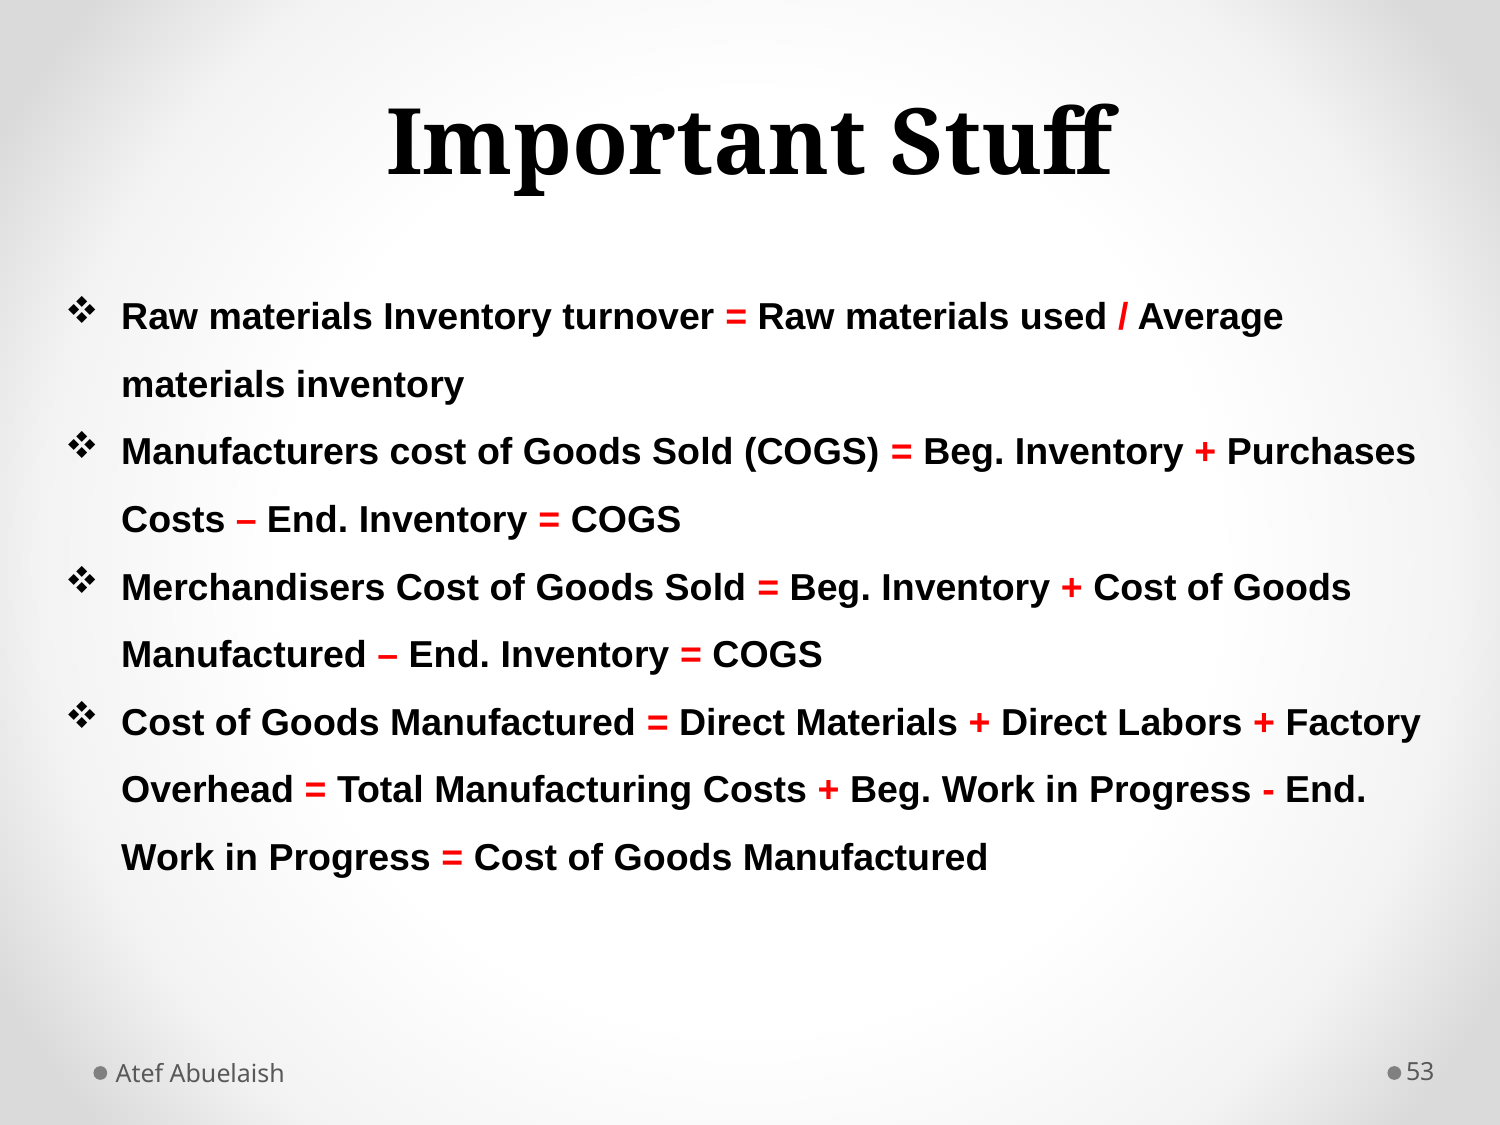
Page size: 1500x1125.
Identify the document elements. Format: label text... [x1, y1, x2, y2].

list Raw materials Inventory turnover = Raw materials used / Average materials inventory Manufacturers cost of Goods Sold (COGS) = Beg. Inventory + Purchases Costs – End. Inventory = COGS Merchandisers Cost of Goods Sold = Beg. Inventory + Cost of Goods Manufactured – End. Inventory = COGS Cost of Goods Manufactured = Direct Materials + Direct Labors + Factory Overhead = Total Manufacturing Costs + Beg. Work in Progress - End. Work in Progress = Cost of Goods Manufactured [50, 262, 1463, 1125]
footer Atef Abuelaish [108, 1042, 576, 1103]
slide_number 53 [1401, 1042, 1494, 1103]
title Important Stuff [75, 0, 1425, 200]
picture [0, 0, 1500, 1125]
